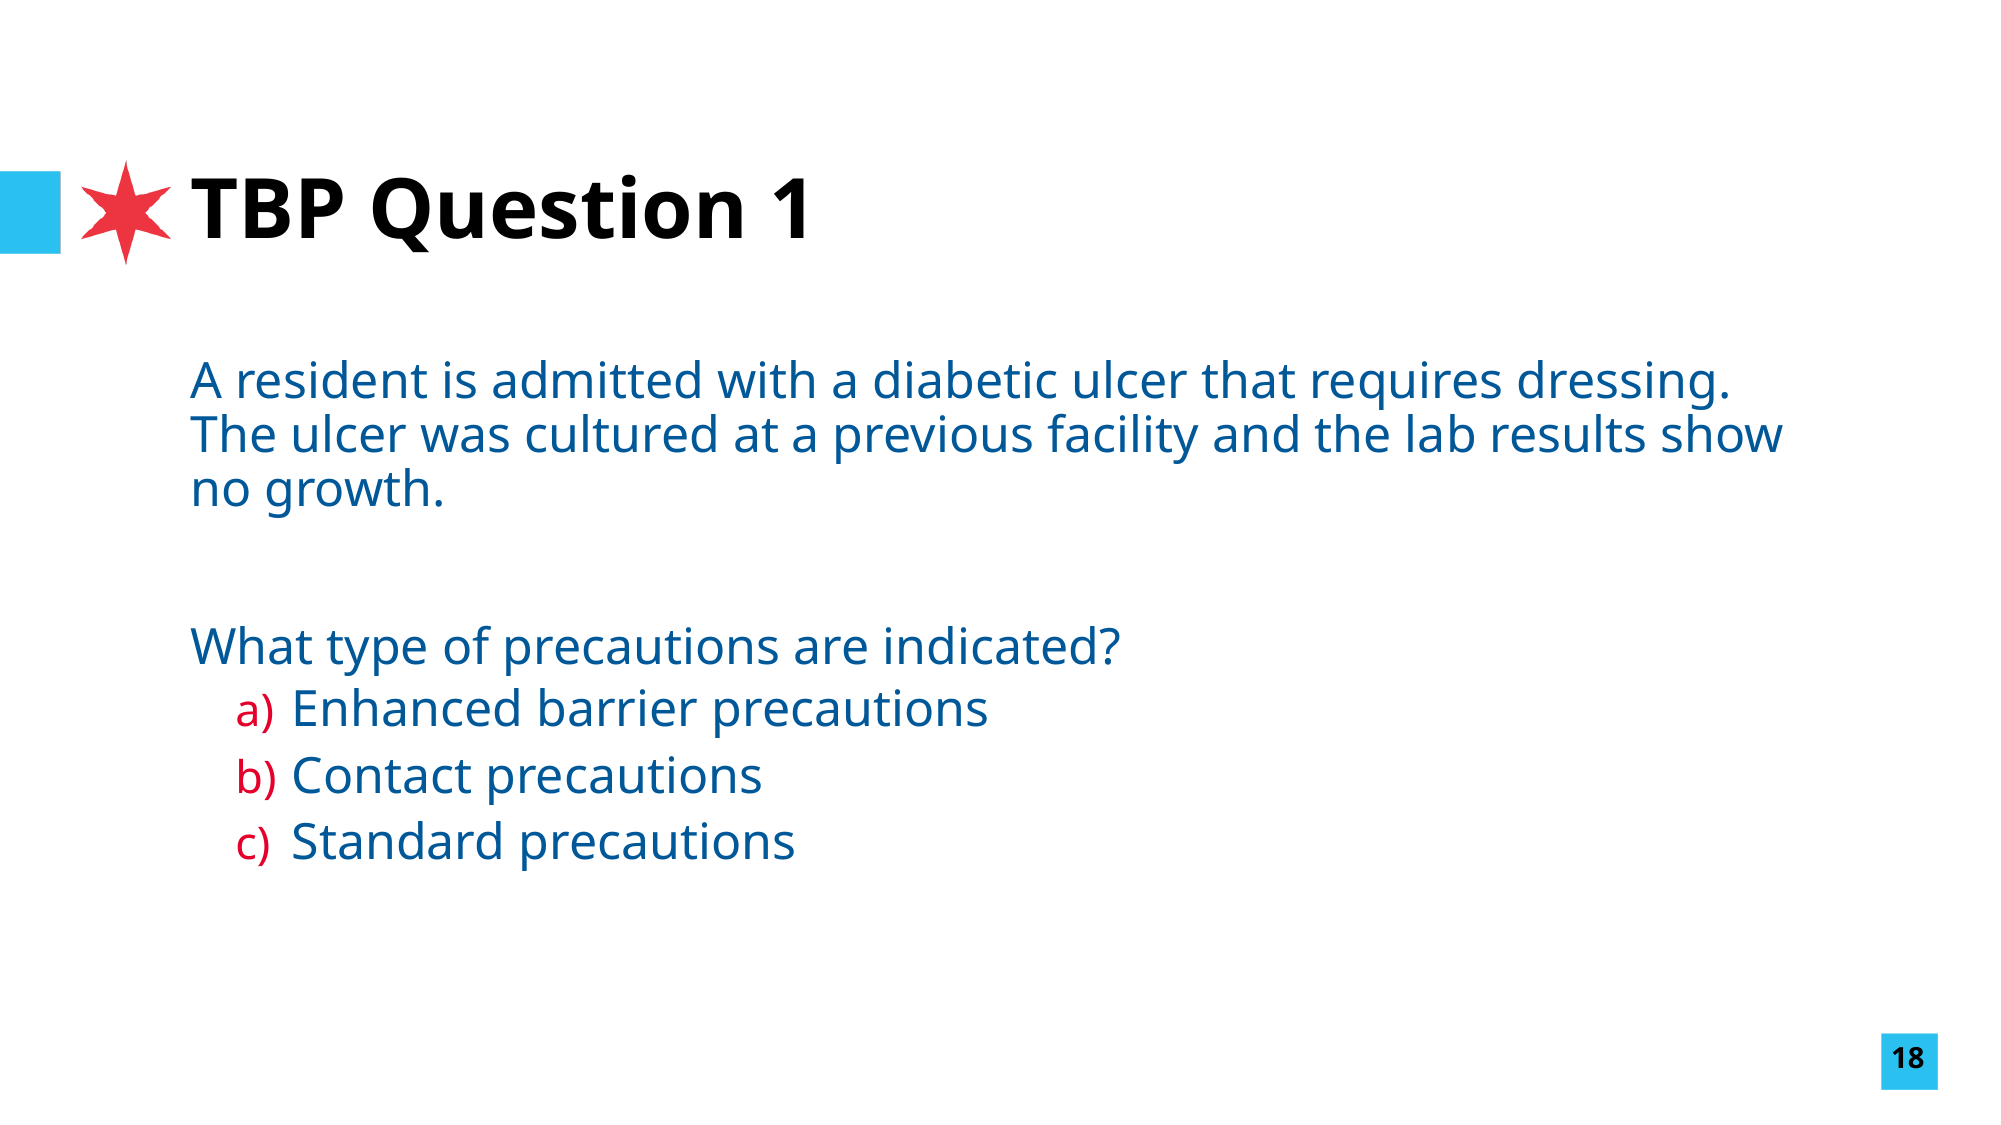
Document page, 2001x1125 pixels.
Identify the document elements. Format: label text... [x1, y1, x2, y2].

picture [0, 160, 171, 265]
slide_number 18 [1855, 1028, 1961, 1089]
list A resident is admitted with a diabetic ulcer that requires dressing. The ulcer was cultured at a previous facility and the lab results show no growth. What type of precautions are indicated? Enhanced barrier precautions Contact precautions Standard precautions [175, 348, 1826, 1013]
title TBP Question 1 [175, 79, 1826, 344]
